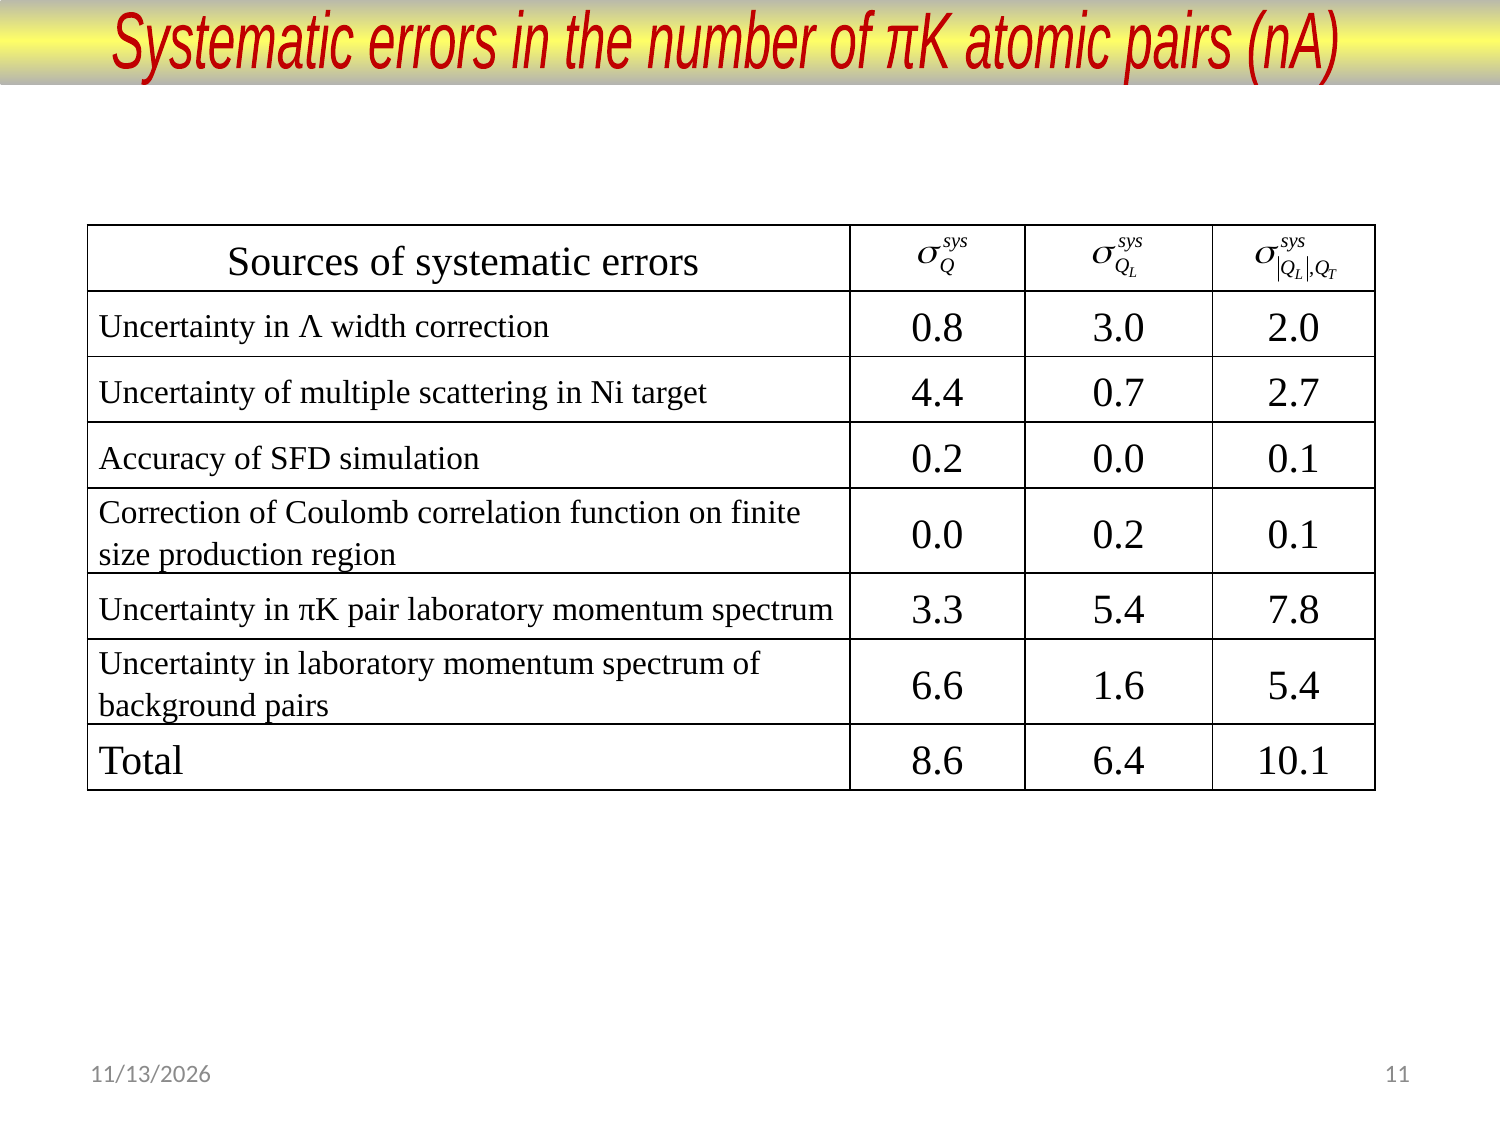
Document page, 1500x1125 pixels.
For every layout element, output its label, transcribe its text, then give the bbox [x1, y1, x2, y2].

table_cell 7.8 [1213, 574, 1374, 638]
table_cell 2.0 [1213, 292, 1374, 356]
table_cell Uncertainty in laboratory momentum spectrum of background pairs [88, 640, 849, 723]
table_header [1026, 226, 1085, 290]
table_cell 1.6 [1026, 640, 1212, 723]
slide_number 11 [1074, 1042, 1425, 1103]
table_cell Correction of Coulomb correlation function on finite size production region [88, 489, 849, 572]
table_cell 5.4 [1026, 574, 1212, 638]
table_cell Uncertainty in πK pair laboratory momentum spectrum [88, 574, 849, 638]
text_box [0, 0, 1500, 85]
table_cell Total [88, 725, 849, 789]
table_header Sources of systematic errors [88, 226, 849, 290]
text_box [1087, 224, 1150, 285]
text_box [1249, 224, 1348, 290]
table_cell 2.7 [1213, 357, 1374, 421]
table_cell 8.6 [851, 725, 1024, 789]
table_cell 0.0 [851, 489, 1024, 572]
table_cell 3.0 [1026, 292, 1212, 356]
text_box 4/18/2016 [75, 1042, 425, 1103]
table_header [851, 226, 910, 290]
table_cell 0.7 [1026, 357, 1212, 421]
table_cell 0.2 [851, 423, 1024, 487]
table_header [1151, 226, 1212, 290]
table_header [1213, 226, 1246, 290]
table_header [1349, 226, 1374, 290]
table_cell 0.8 [851, 292, 1024, 356]
table_cell Accuracy of SFD simulation [88, 423, 849, 487]
table_cell 0.0 [1026, 423, 1212, 487]
table_cell 6.6 [851, 640, 1024, 723]
table_header [976, 226, 1024, 290]
table_cell 0.2 [1026, 489, 1212, 572]
table_cell 4.4 [851, 357, 1024, 421]
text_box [912, 224, 975, 285]
table_cell 0.1 [1213, 489, 1374, 572]
table_cell 10.1 [1213, 725, 1374, 789]
table_cell 0.1 [1213, 423, 1374, 487]
table_cell Uncertainty in Λ width correction [88, 292, 849, 356]
table_cell Uncertainty of multiple scattering in Ni target [88, 357, 849, 421]
table_cell 5.4 [1213, 640, 1374, 723]
table_cell 6.4 [1026, 725, 1212, 789]
table_cell 3.3 [851, 574, 1024, 638]
